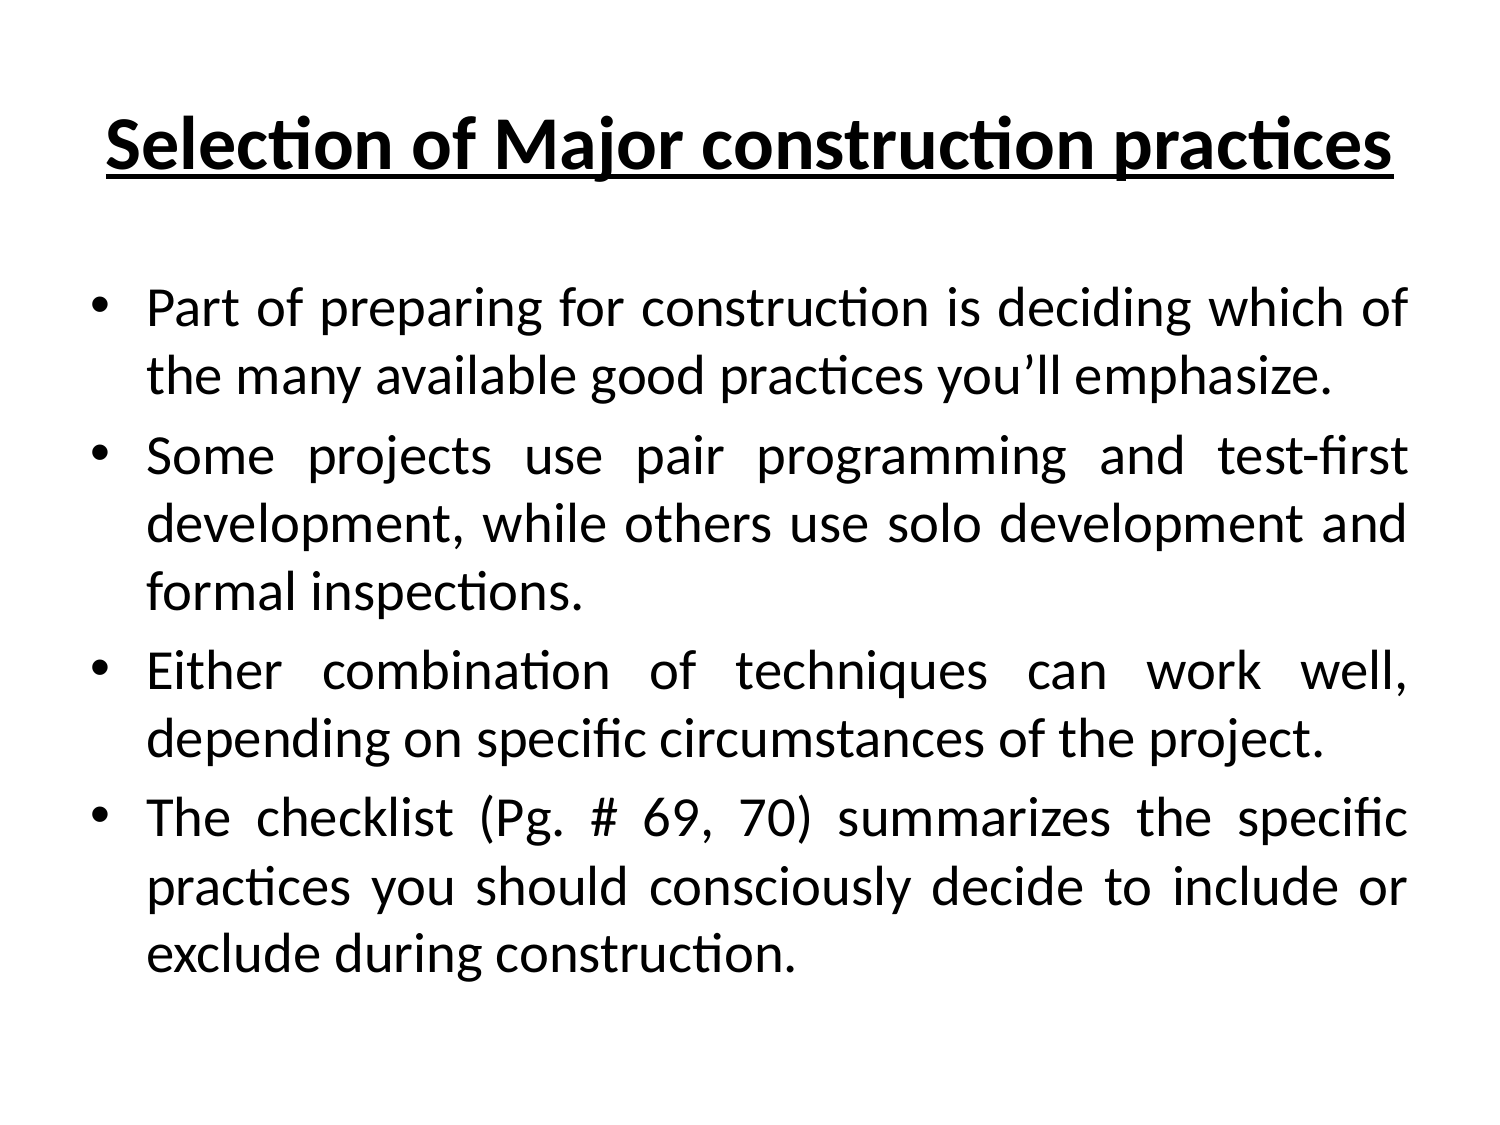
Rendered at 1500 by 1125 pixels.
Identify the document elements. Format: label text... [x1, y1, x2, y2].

list Part of preparing for construction is deciding which of the many available good practices you’ll emphasize. Some projects use pair programming and test-first development, while others use solo development and formal inspections. Either combination of techniques can work well, depending on specific circumstances of the project. The checklist (Pg. # 69, 70) summarizes the specific practices you should consciously decide to include or exclude during construction. [75, 262, 1425, 1005]
title Selection of Major construction practices [75, 45, 1425, 233]
